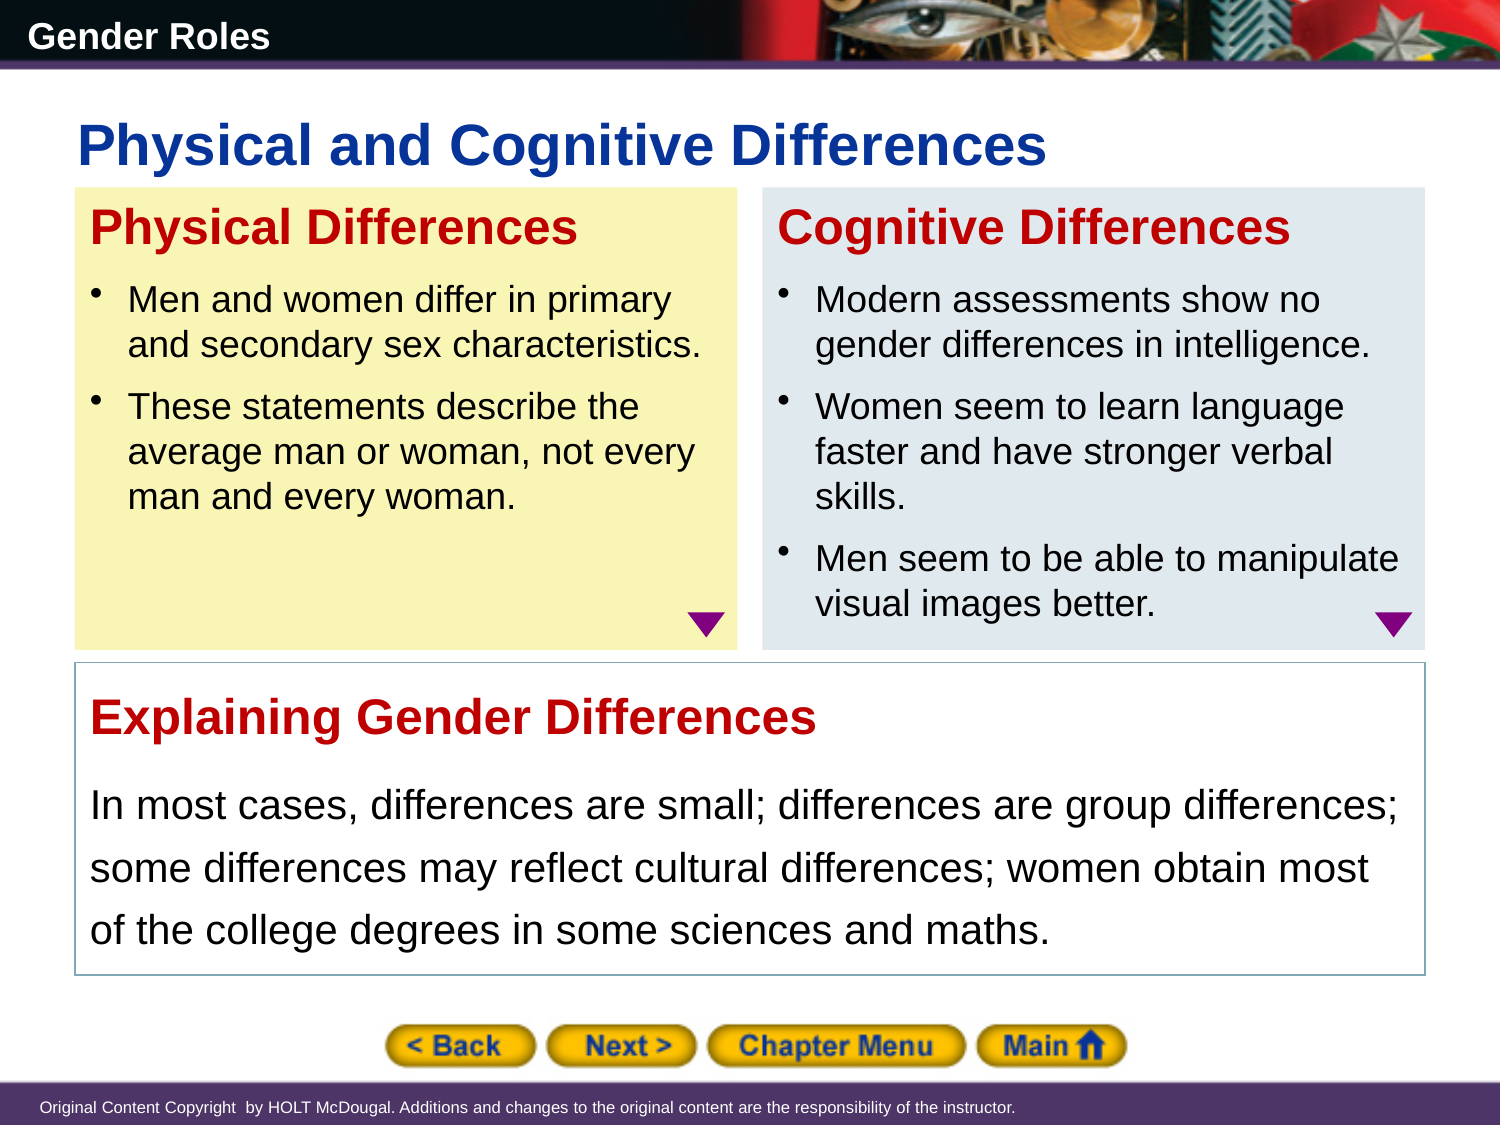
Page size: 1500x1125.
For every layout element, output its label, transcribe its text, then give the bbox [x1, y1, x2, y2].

text_box [687, 612, 725, 638]
picture [0, 0, 1500, 1125]
text_box Physical and Cognitive Differences [62, 99, 1400, 188]
text_box Cognitive Differences Modern assessments show no gender differences in intelligence. Women seem to learn language faster and have stronger verbal skills. Men seem to be able to manipulate visual images better. [762, 187, 1425, 650]
text_box Explaining Gender Differences In most cases, differences are small; differences are group differences; some differences may reflect cultural differences; women obtain most of the college degrees in some sciences and maths. [74, 662, 1425, 975]
text_box [1374, 612, 1413, 638]
text_box Physical Differences Men and women differ in primary and secondary sex characteristics. These statements describe the average man or woman, not every man and every woman. [74, 188, 738, 650]
